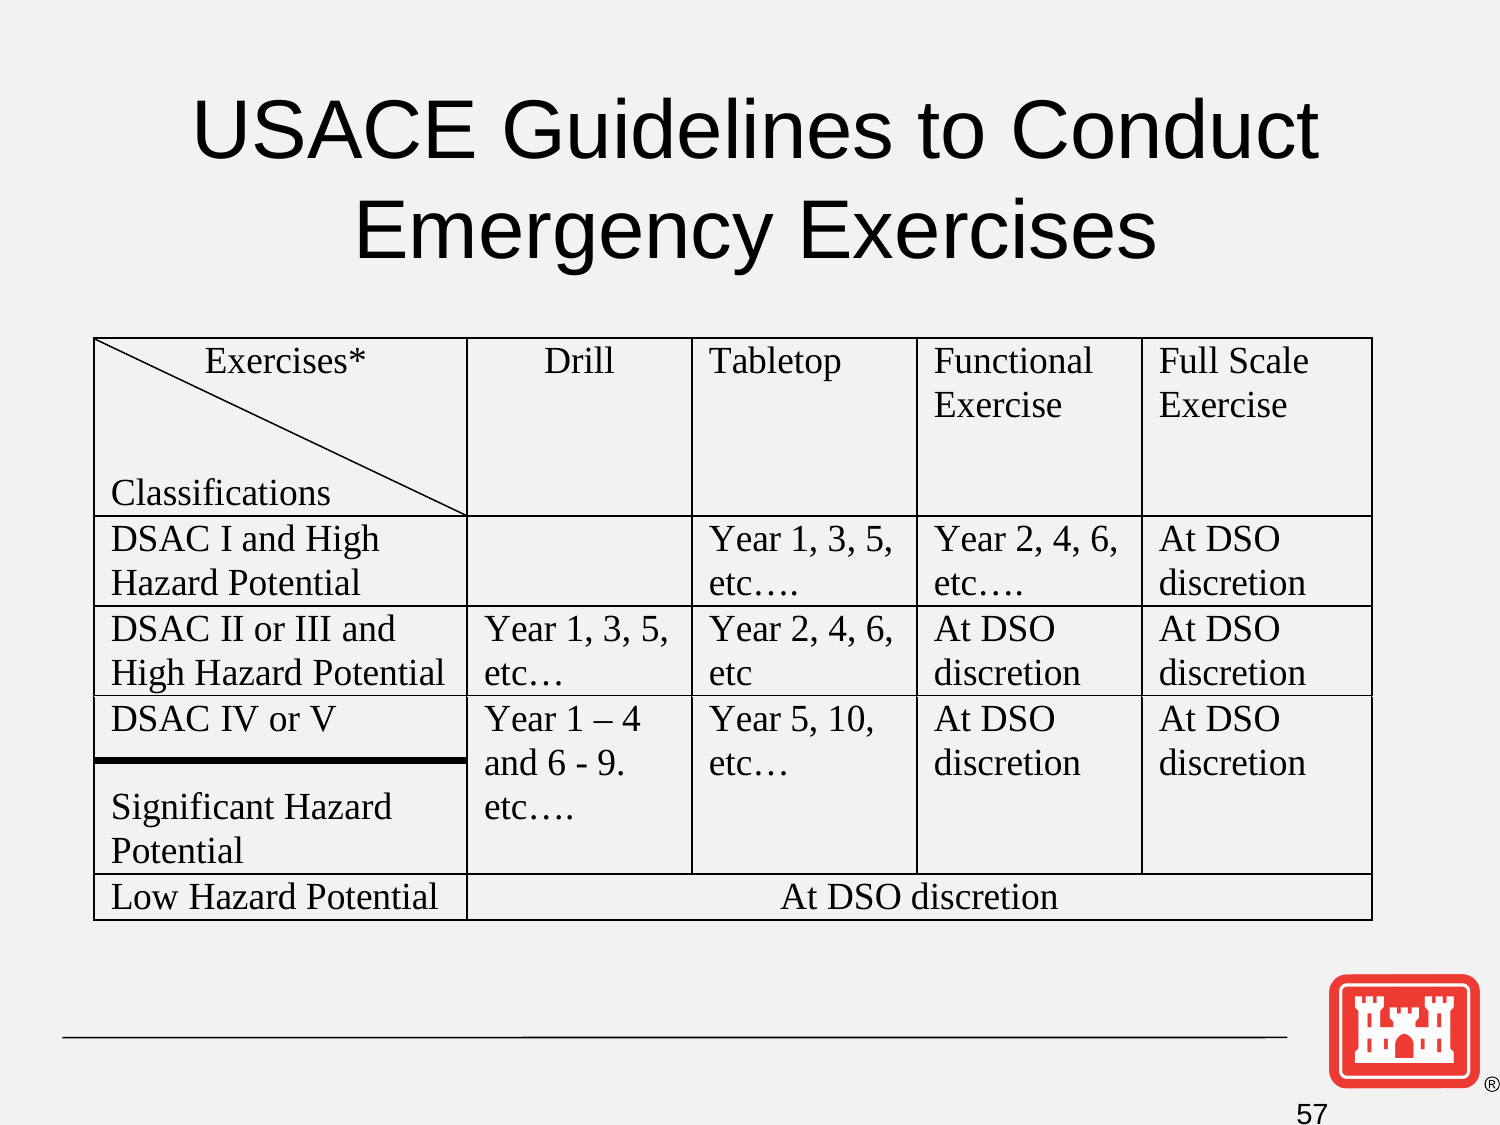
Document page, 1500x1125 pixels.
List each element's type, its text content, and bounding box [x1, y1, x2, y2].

picture [0, 337, 1500, 968]
slide_number 57 [1137, 1087, 1488, 1125]
title USACE Guidelines to Conduct Emergency Exercises [87, 62, 1426, 288]
picture [1329, 974, 1500, 1092]
